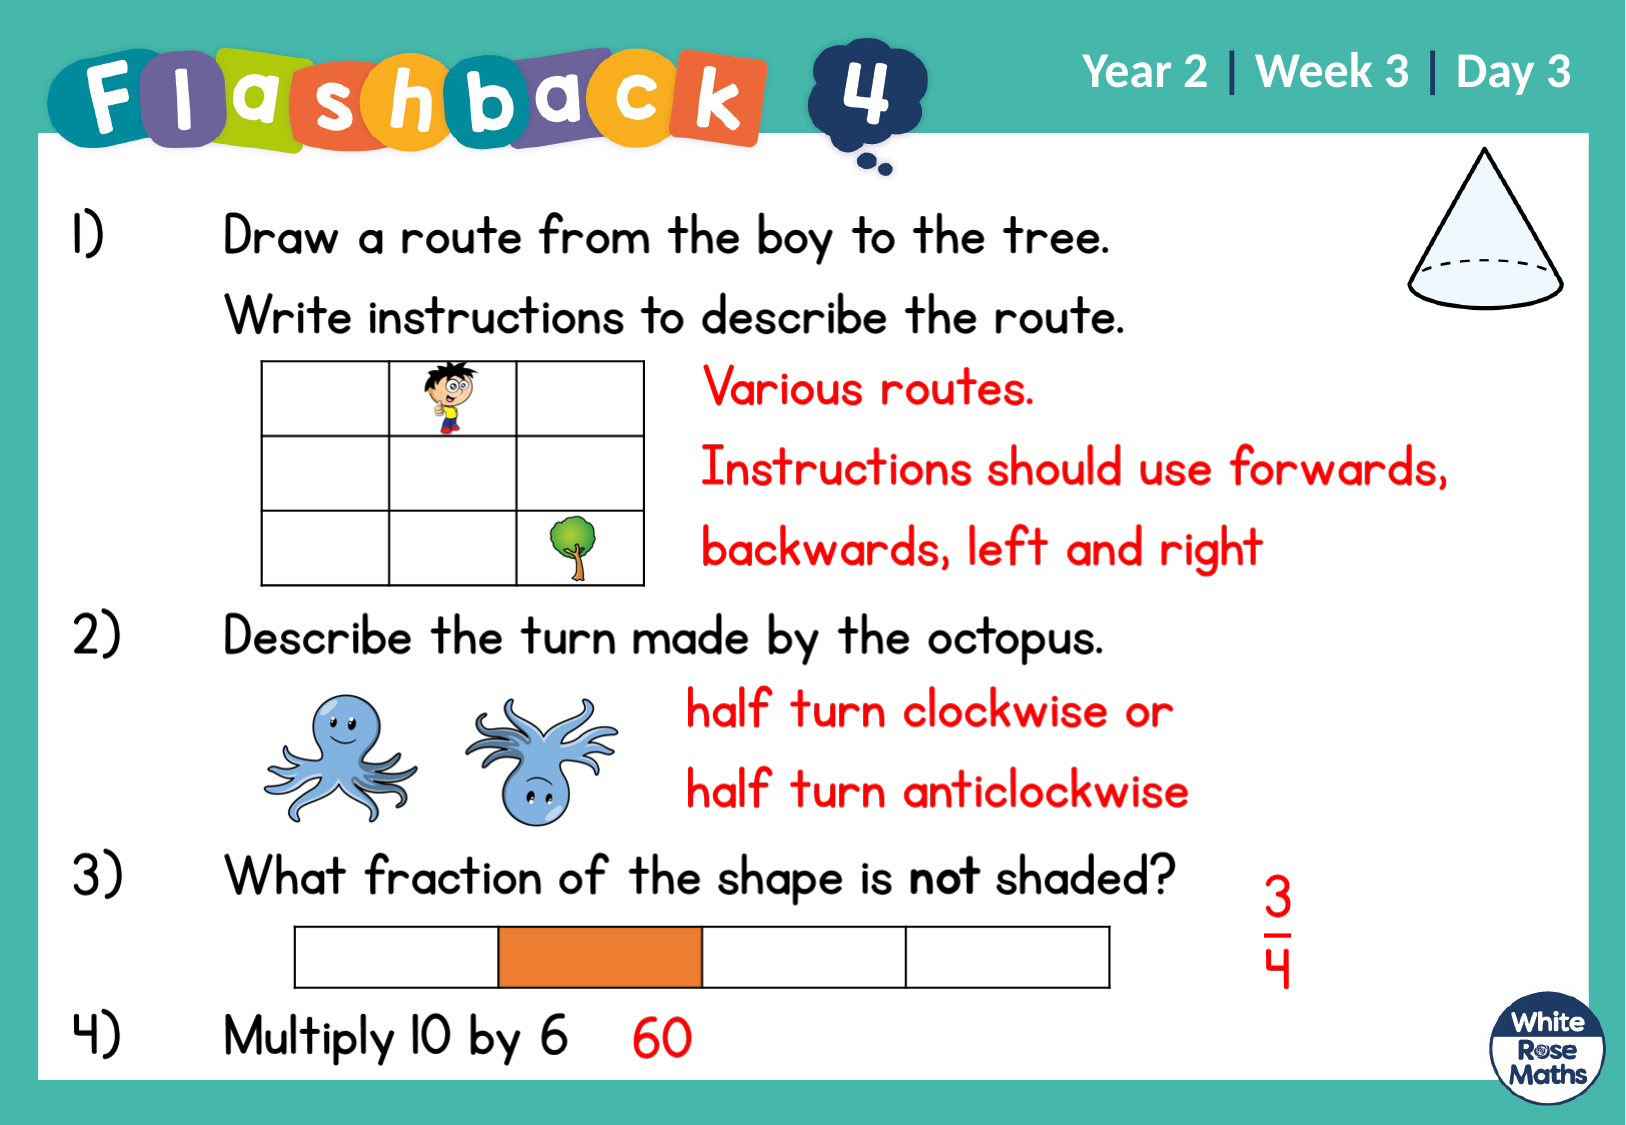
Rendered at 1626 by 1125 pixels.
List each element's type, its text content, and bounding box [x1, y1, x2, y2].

text_box Year 2 | Week 3 | Day 3 [991, 36, 1587, 108]
picture [0, 0, 1626, 1125]
